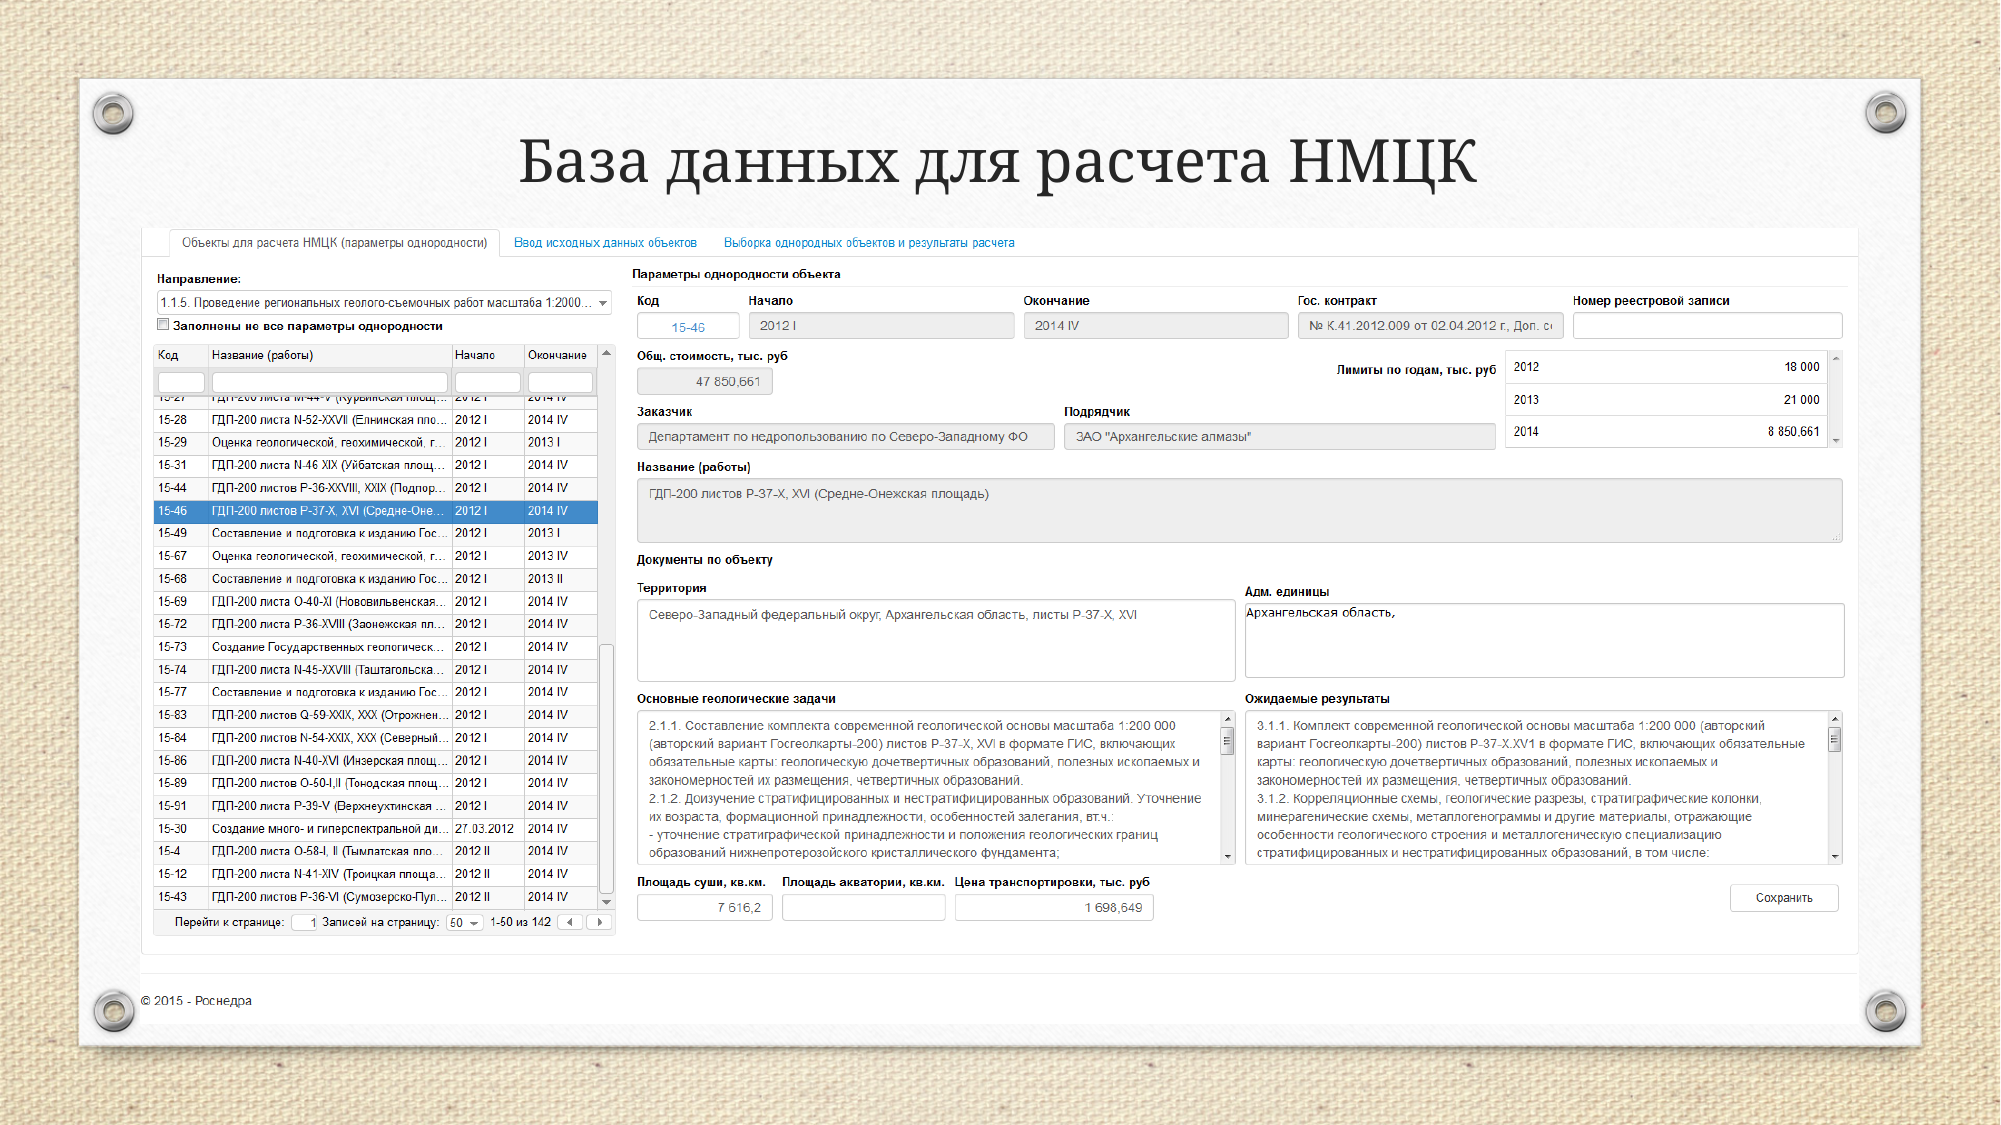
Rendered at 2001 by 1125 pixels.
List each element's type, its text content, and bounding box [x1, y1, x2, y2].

title База данных для расчета НМЦК [212, 115, 1788, 203]
picture [0, 0, 2001, 1125]
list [140, 228, 1859, 1024]
